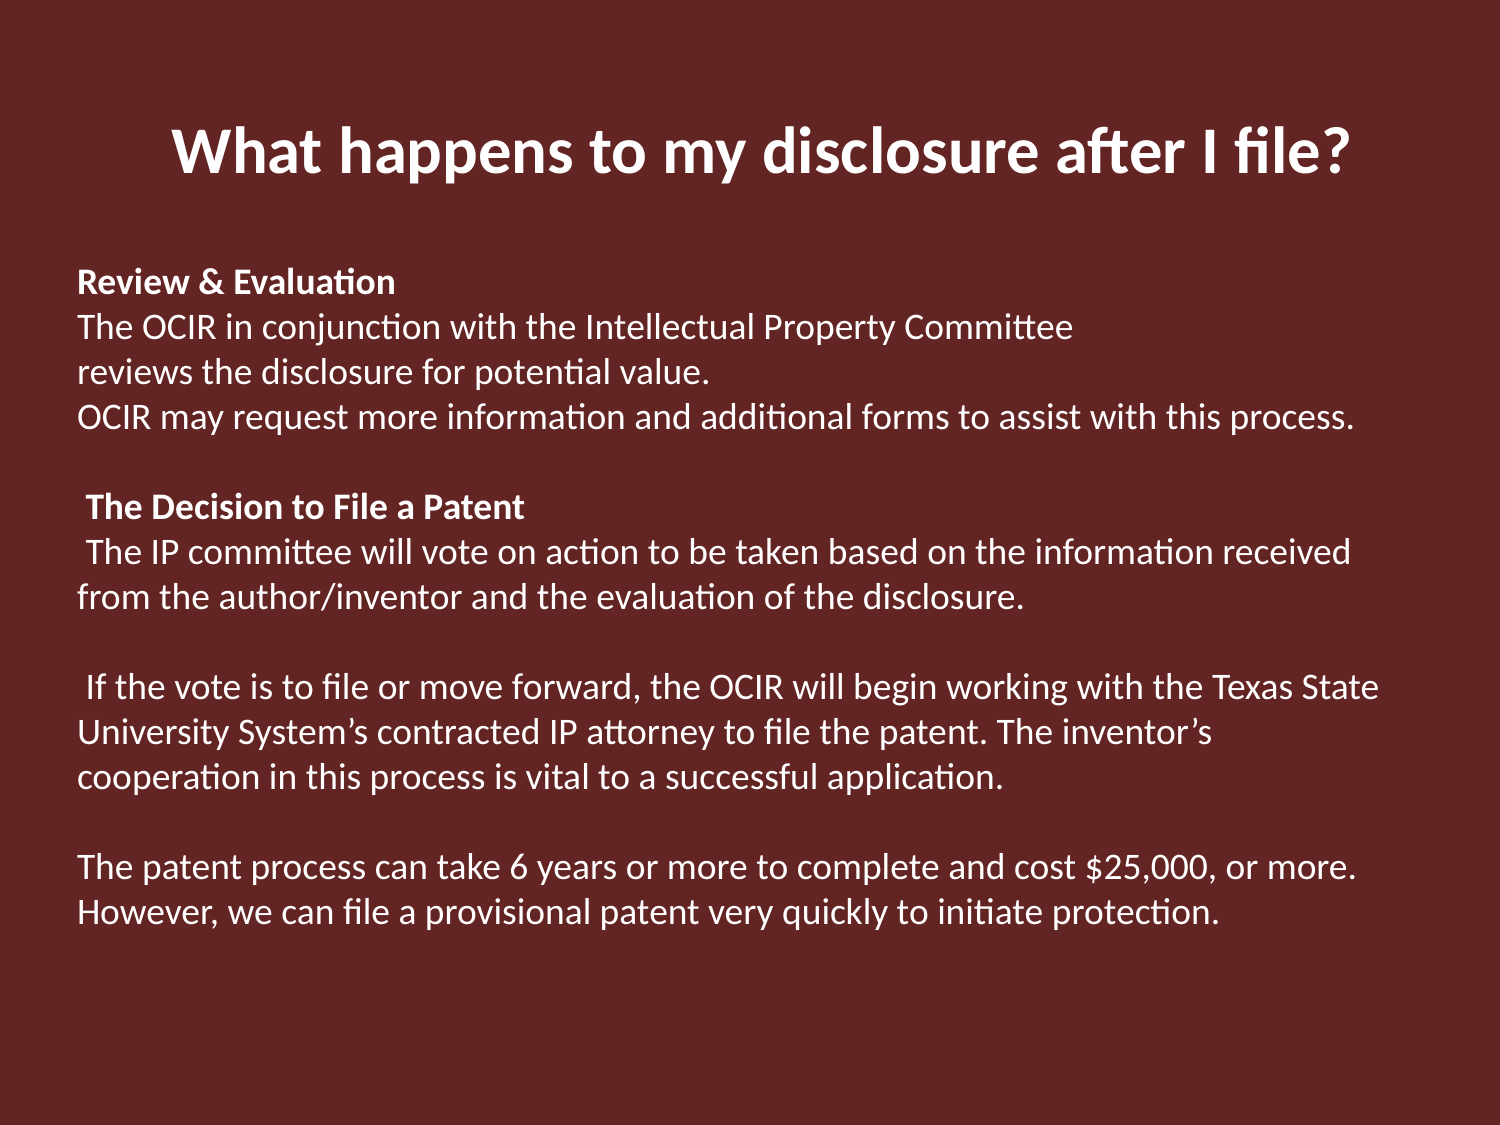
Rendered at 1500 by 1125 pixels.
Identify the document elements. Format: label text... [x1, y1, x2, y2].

text_box Review & Evaluation The OCIR in conjunction with the Intellectual Property Committee reviews the disclosure for potential value. OCIR may request more information and additional forms to assist with this process. The Decision to File a Patent The IP committee will vote on action to be taken based on the information received from the author/inventor and the evaluation of the disclosure. If the vote is to file or move forward, the OCIR will begin working with the Texas State University System’s contracted IP attorney to file the patent. The inventor’s cooperation in this process is vital to a successful application. The patent process can take 6 years or more to complete and cost $25,000, or more. However, we can file a provisional patent very quickly to initiate protection. [62, 249, 1400, 1075]
text_box What happens to my disclosure after I file? [87, 99, 1438, 285]
